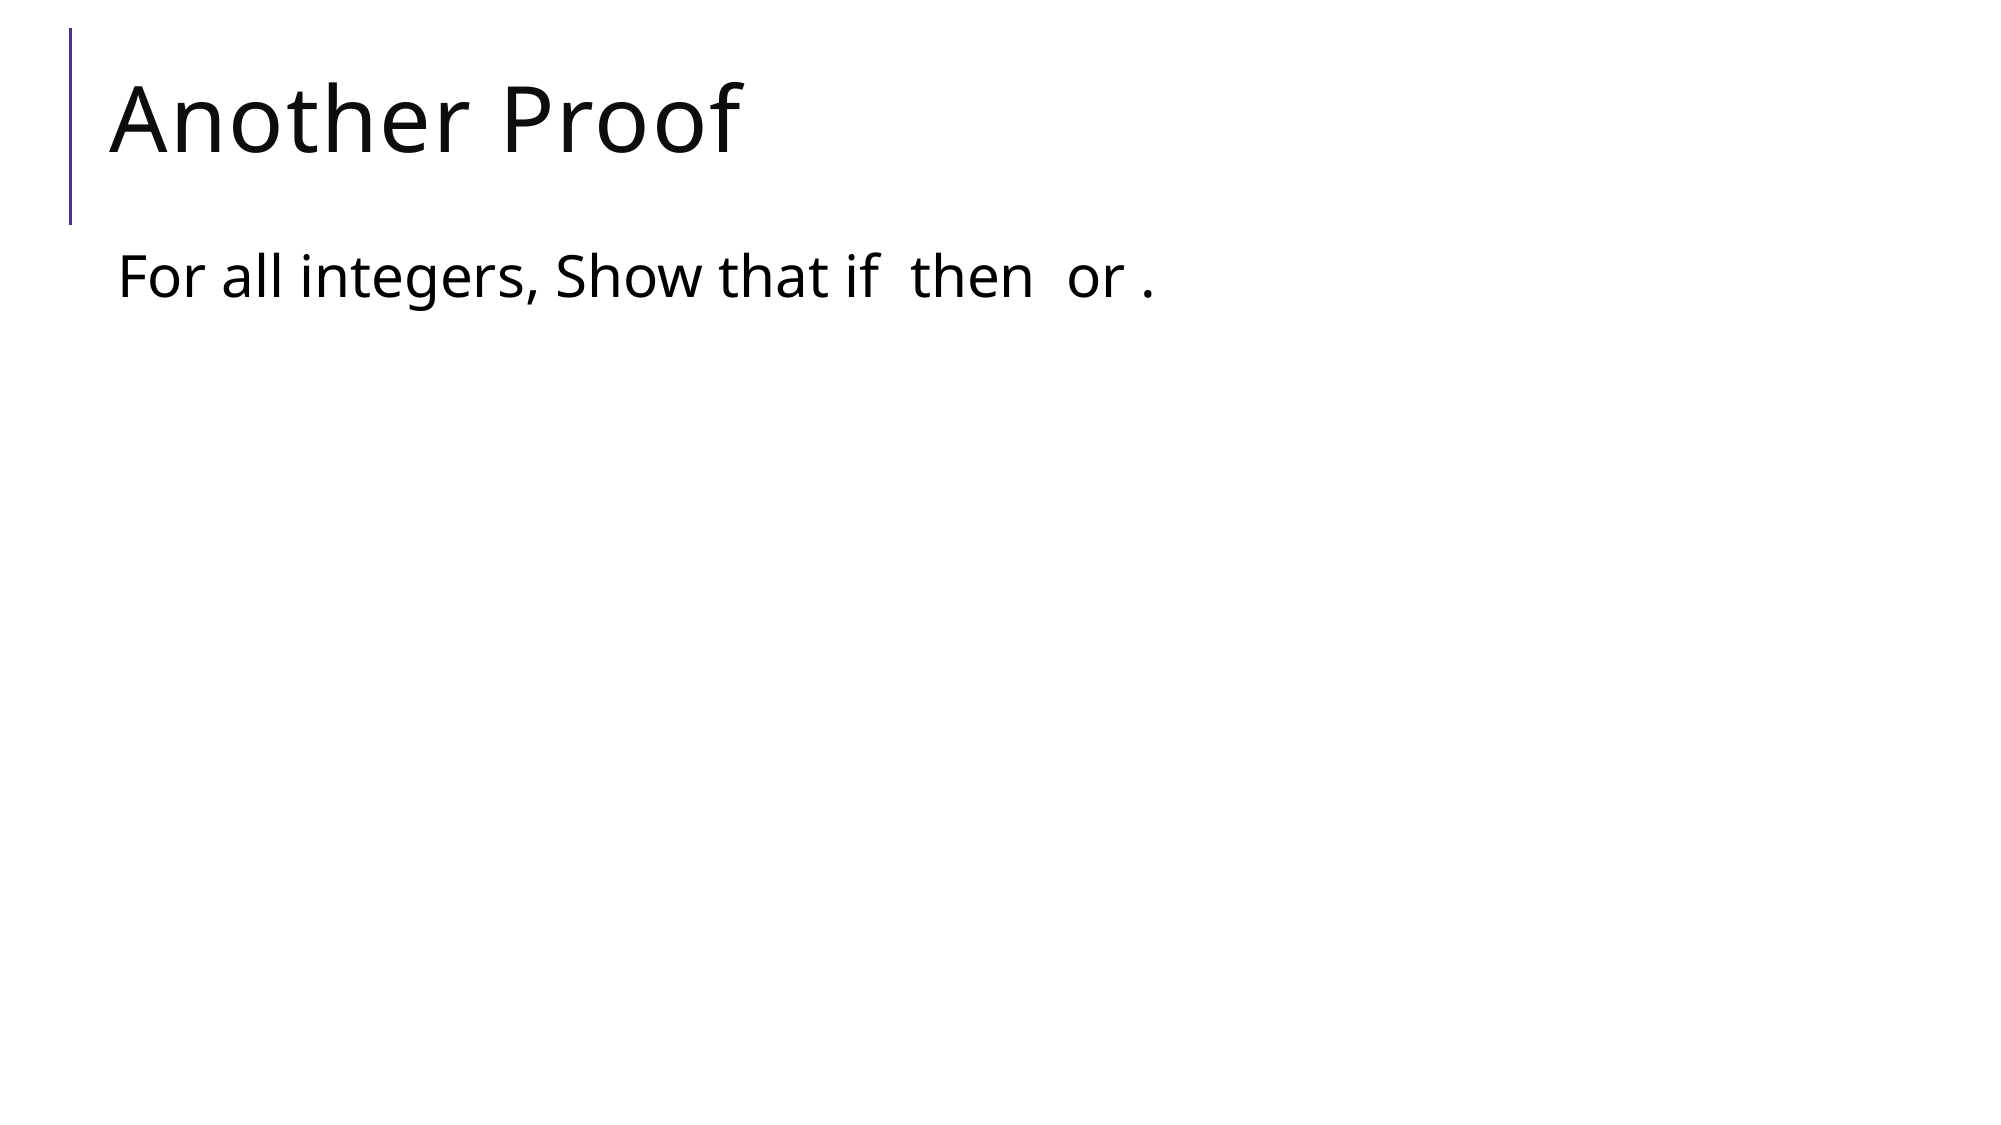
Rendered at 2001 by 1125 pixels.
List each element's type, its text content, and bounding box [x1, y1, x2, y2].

title Another Proof [94, 43, 1930, 210]
